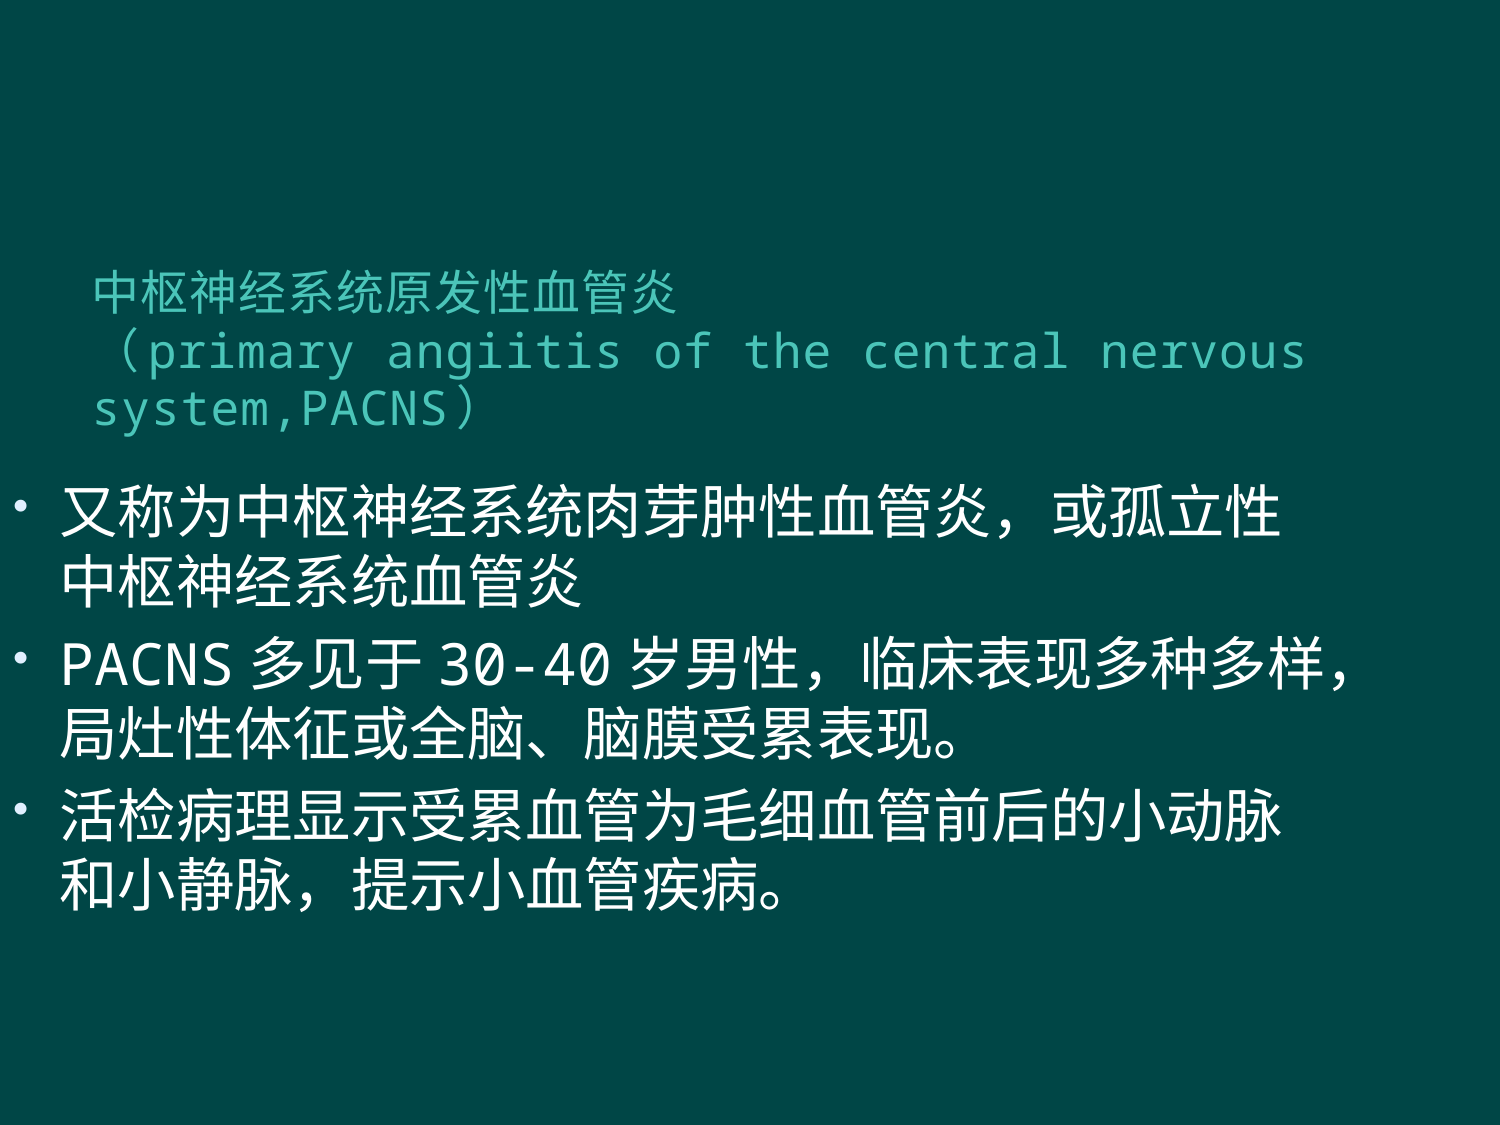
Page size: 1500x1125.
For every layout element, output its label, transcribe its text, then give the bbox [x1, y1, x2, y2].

title 中枢神经系统原发性血管炎 （primary angiitis of the central nervous system,PACNS） [76, 255, 1427, 443]
list 又称为中枢神经系统肉芽肿性血管炎，或孤立性中枢神经系统血管炎 PACNS多见于30-40岁男性，临床表现多种多样，局灶性体征或全脑、脑膜受累表现。 活检病理显示受累血管为毛细血管前后的小动脉和小静脉，提示小血管疾病。 [0, 467, 1350, 1038]
